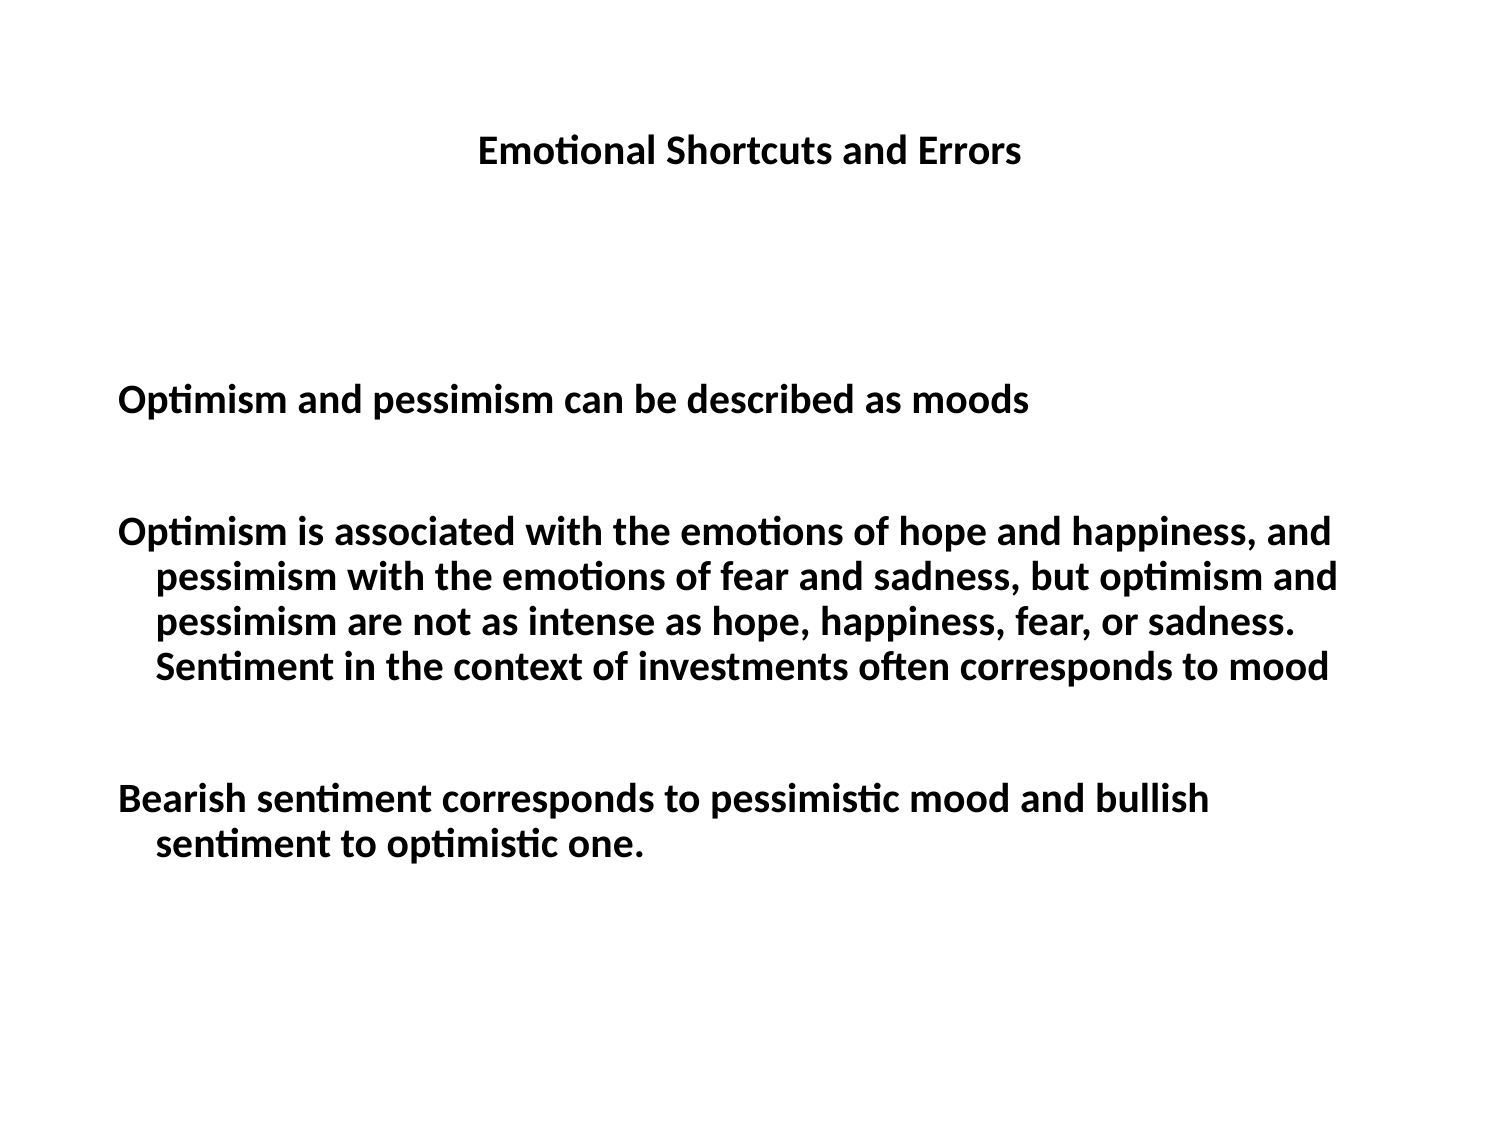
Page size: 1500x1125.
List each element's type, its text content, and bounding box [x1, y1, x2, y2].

title Emotional Shortcuts and Errors [103, 59, 1397, 278]
list Optimism and pessimism can be described as moods Optimism is associated with the emotions of hope and happiness, and pessimism with the emotions of fear and sadness, but optimism and pessimism are not as intense as hope, happiness, fear, or sadness. Sentiment in the context of investments often corresponds to mood Bearish sentiment corresponds to pessimistic mood and bullish sentiment to optimistic one. [103, 299, 1397, 1014]
